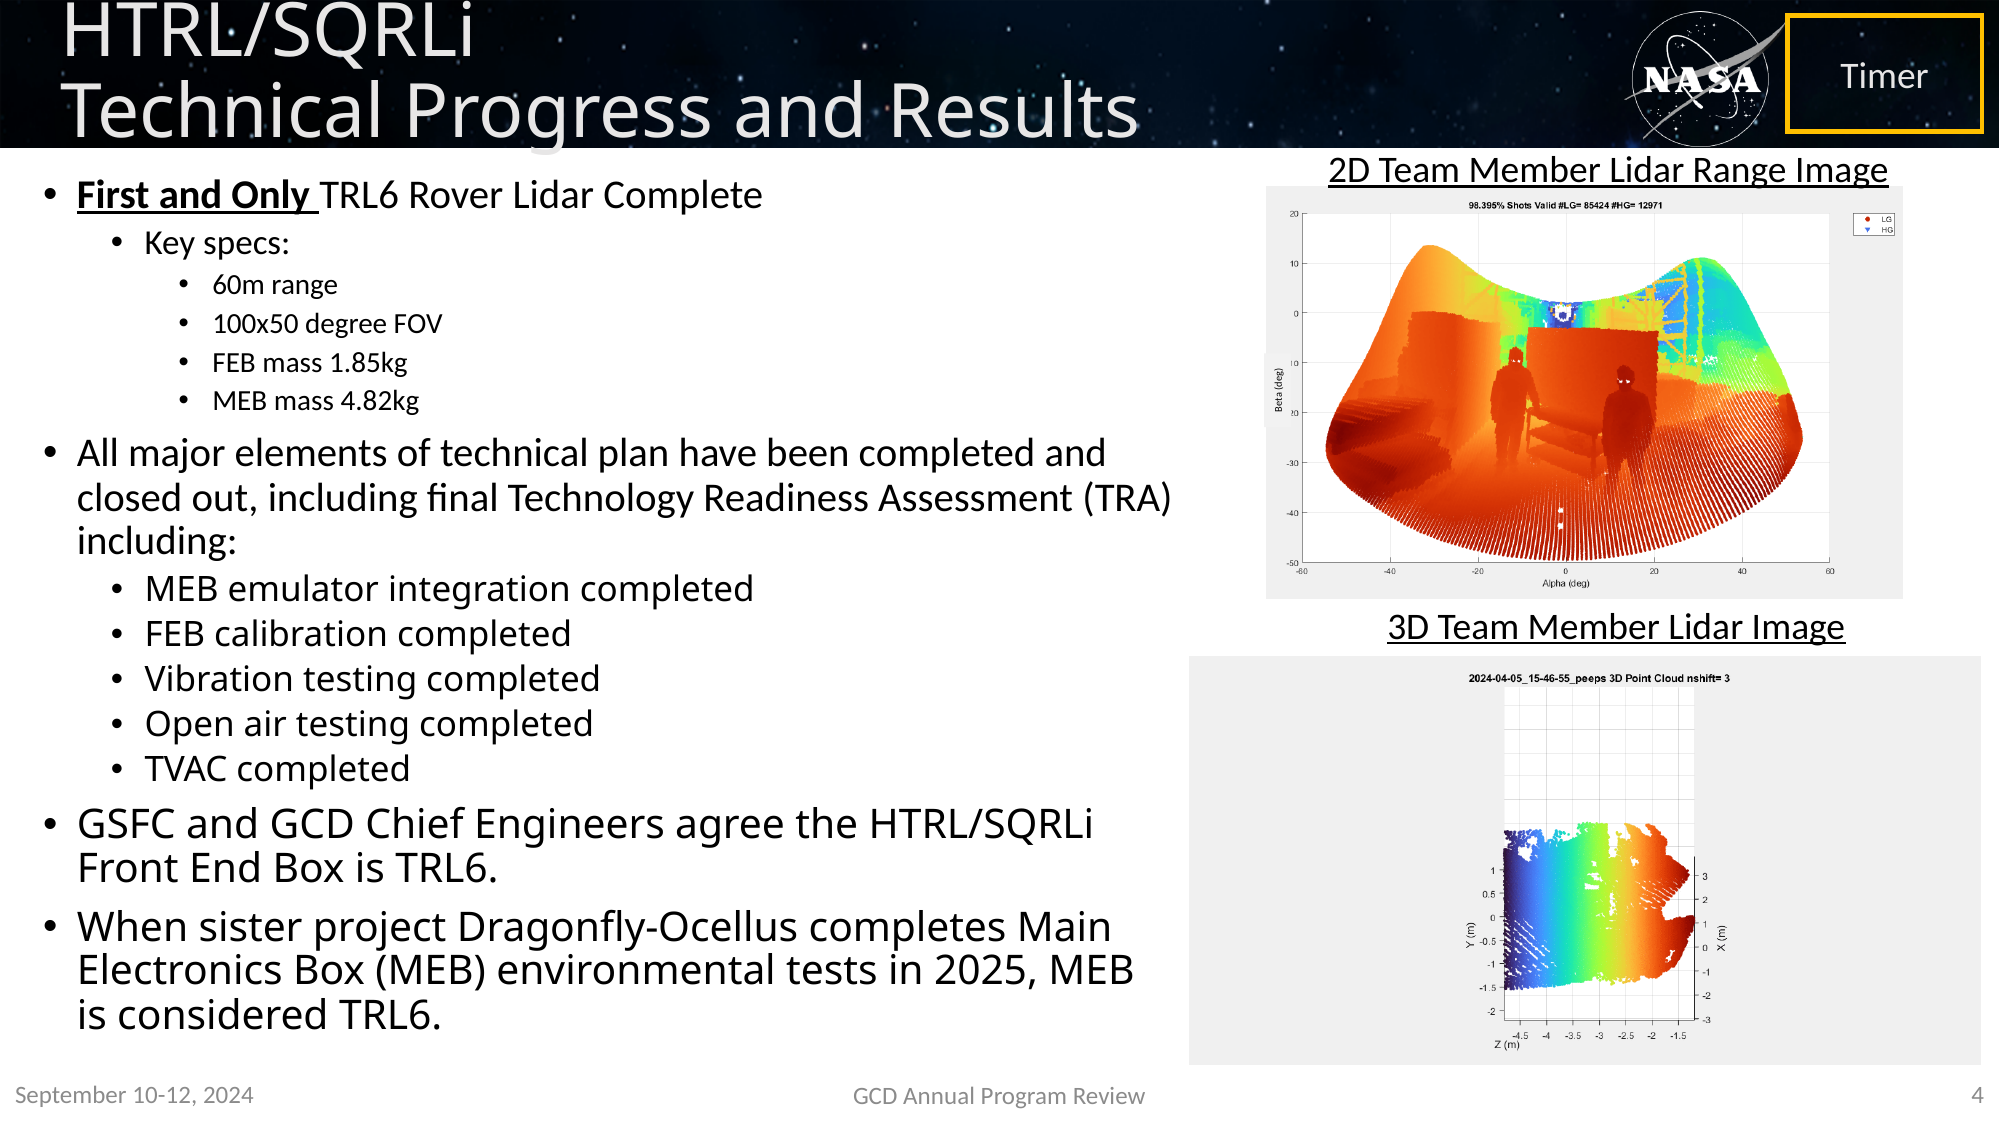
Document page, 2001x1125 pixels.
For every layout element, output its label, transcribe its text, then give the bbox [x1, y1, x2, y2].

slide_number 4 [1549, 1063, 1999, 1124]
footer GCD Annual Program Review [662, 1065, 1337, 1125]
title HTRL/SQRLi Technical Progress and Results [45, 0, 1817, 147]
text_box 3D Team Member Lidar Image [1372, 599, 1889, 655]
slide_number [0, 1063, 450, 1124]
picture [1817, 18, 1980, 129]
picture [1817, 0, 1999, 148]
picture [1266, 186, 1903, 599]
picture [0, 0, 1313, 148]
picture [1189, 656, 1981, 1066]
list First and Only TRL6 Rover Lidar Complete Key specs: 60m range 100x50 degree FOV FEB mass 1.85kg MEB mass 4.82kg All major elements of technical plan have been completed and closed out, including final Technology Readiness Assessment (TRA) including: MEB emulator integration completed FEB calibration completed Vibration testing completed Open air testing completed TVAC completed GSFC and GCD Chief Engineers agree the HTRL/SQRLi Front End Box is TRL6. When sister project Dragonfly-Ocellus completes Main Electronics Box (MEB) environmental tests in 2025, MEB is considered TRL6. [28, 165, 1190, 1053]
text_box 2D Team Member Lidar Range Image [1313, 137, 1948, 198]
